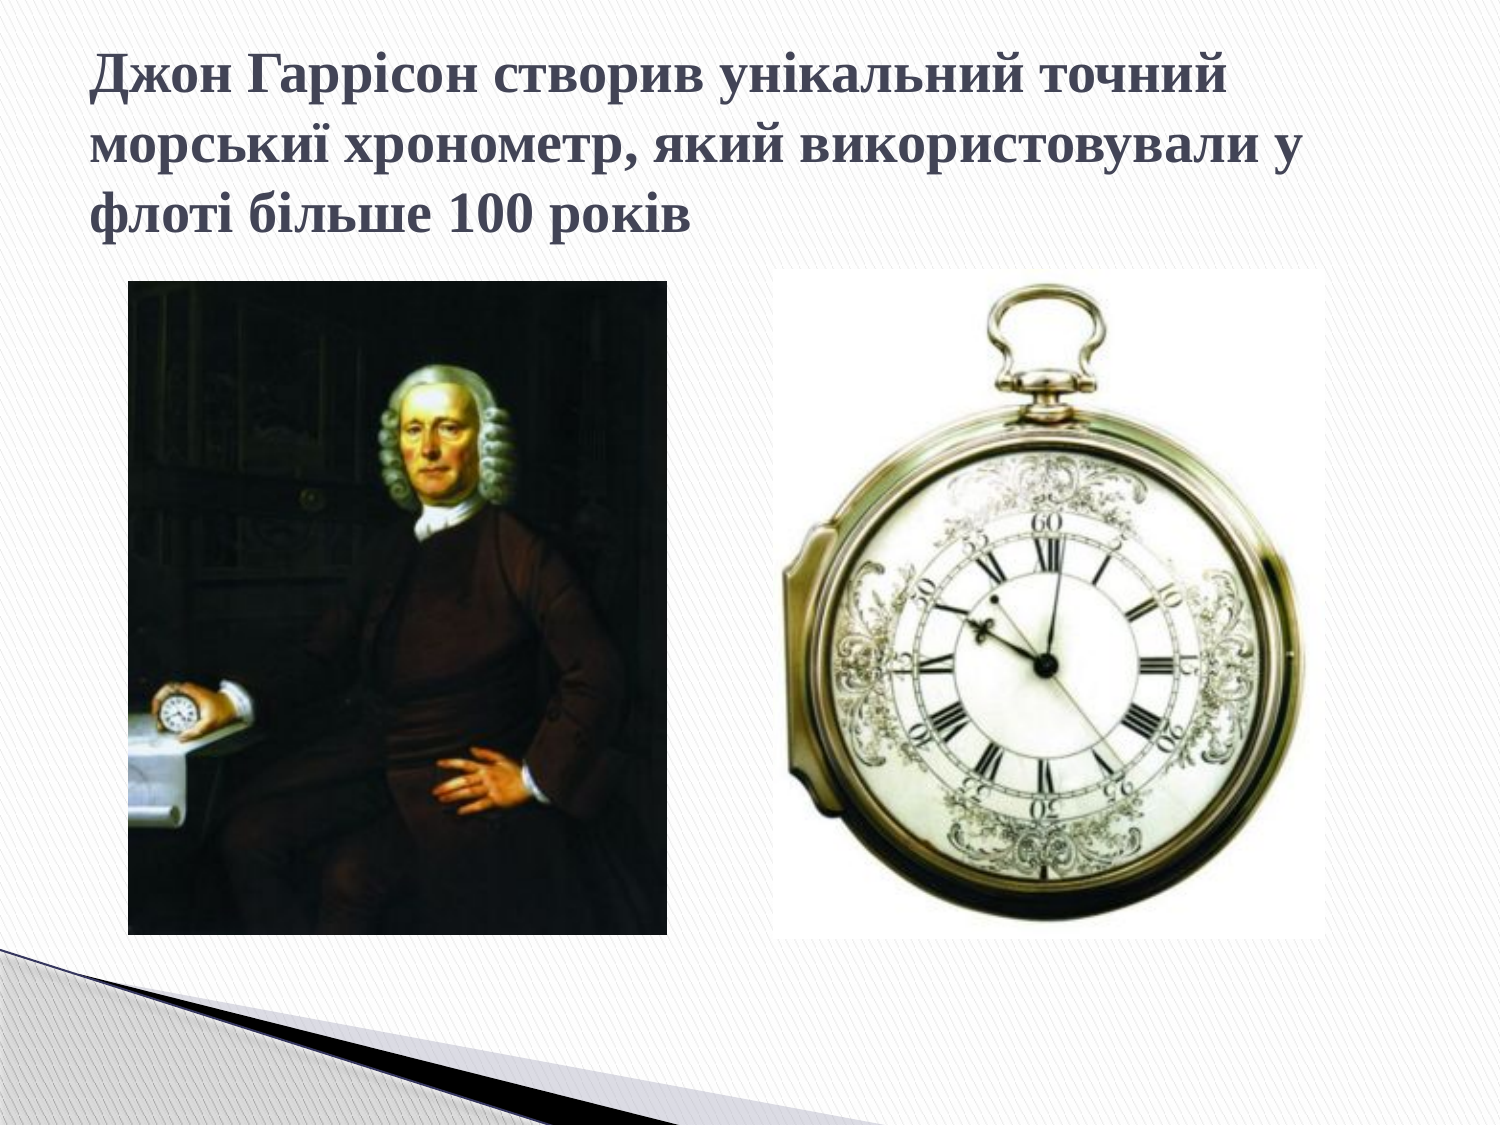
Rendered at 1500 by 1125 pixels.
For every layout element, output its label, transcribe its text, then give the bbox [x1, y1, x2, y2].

title Джон Гаррісон створив унікальний точний морськиї хронометр, який використовували у флоті більше 100 років [75, 45, 1425, 233]
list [128, 280, 667, 935]
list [773, 269, 1325, 940]
